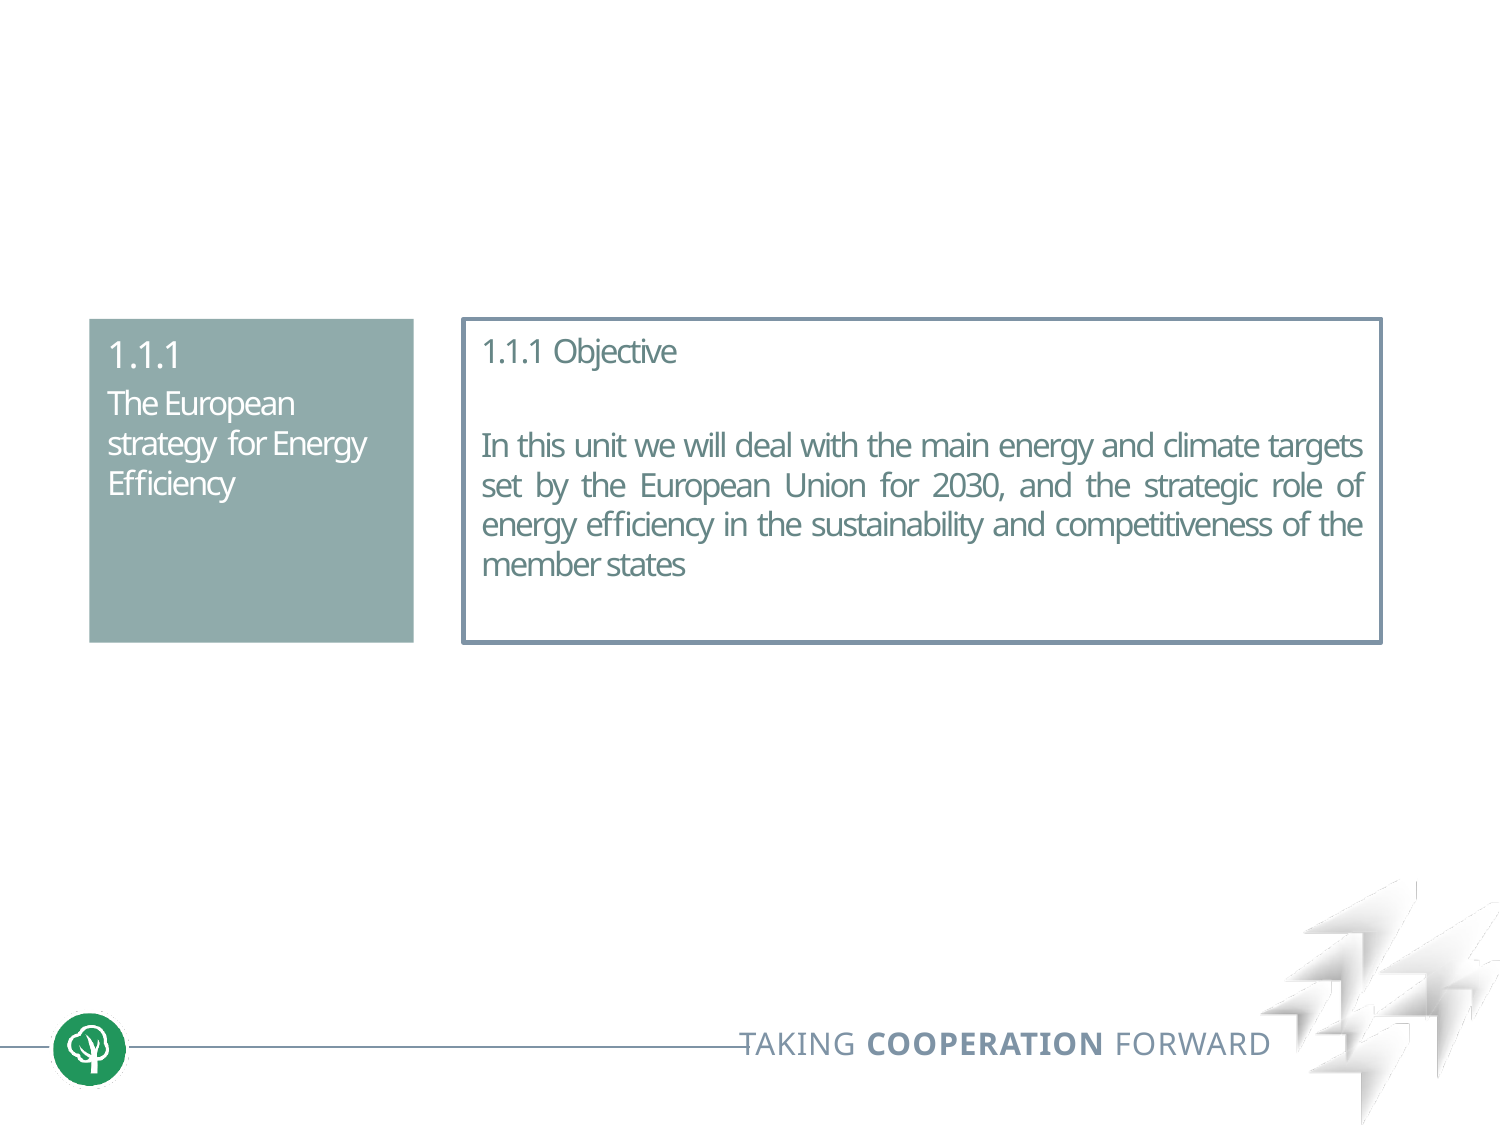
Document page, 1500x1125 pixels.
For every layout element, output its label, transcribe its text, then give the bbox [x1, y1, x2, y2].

picture [49, 1009, 129, 1089]
list 1.1.1 Objective In this unit we will deal with the main energy and climate targets set by the European Union for 2030, and the strategic role of energy efficiency in the sustainability and competitiveness of the member states [461, 317, 1383, 645]
picture [1260, 878, 1500, 1125]
list 1.1.1 The European strategy for Energy Efficiency [89, 318, 414, 643]
